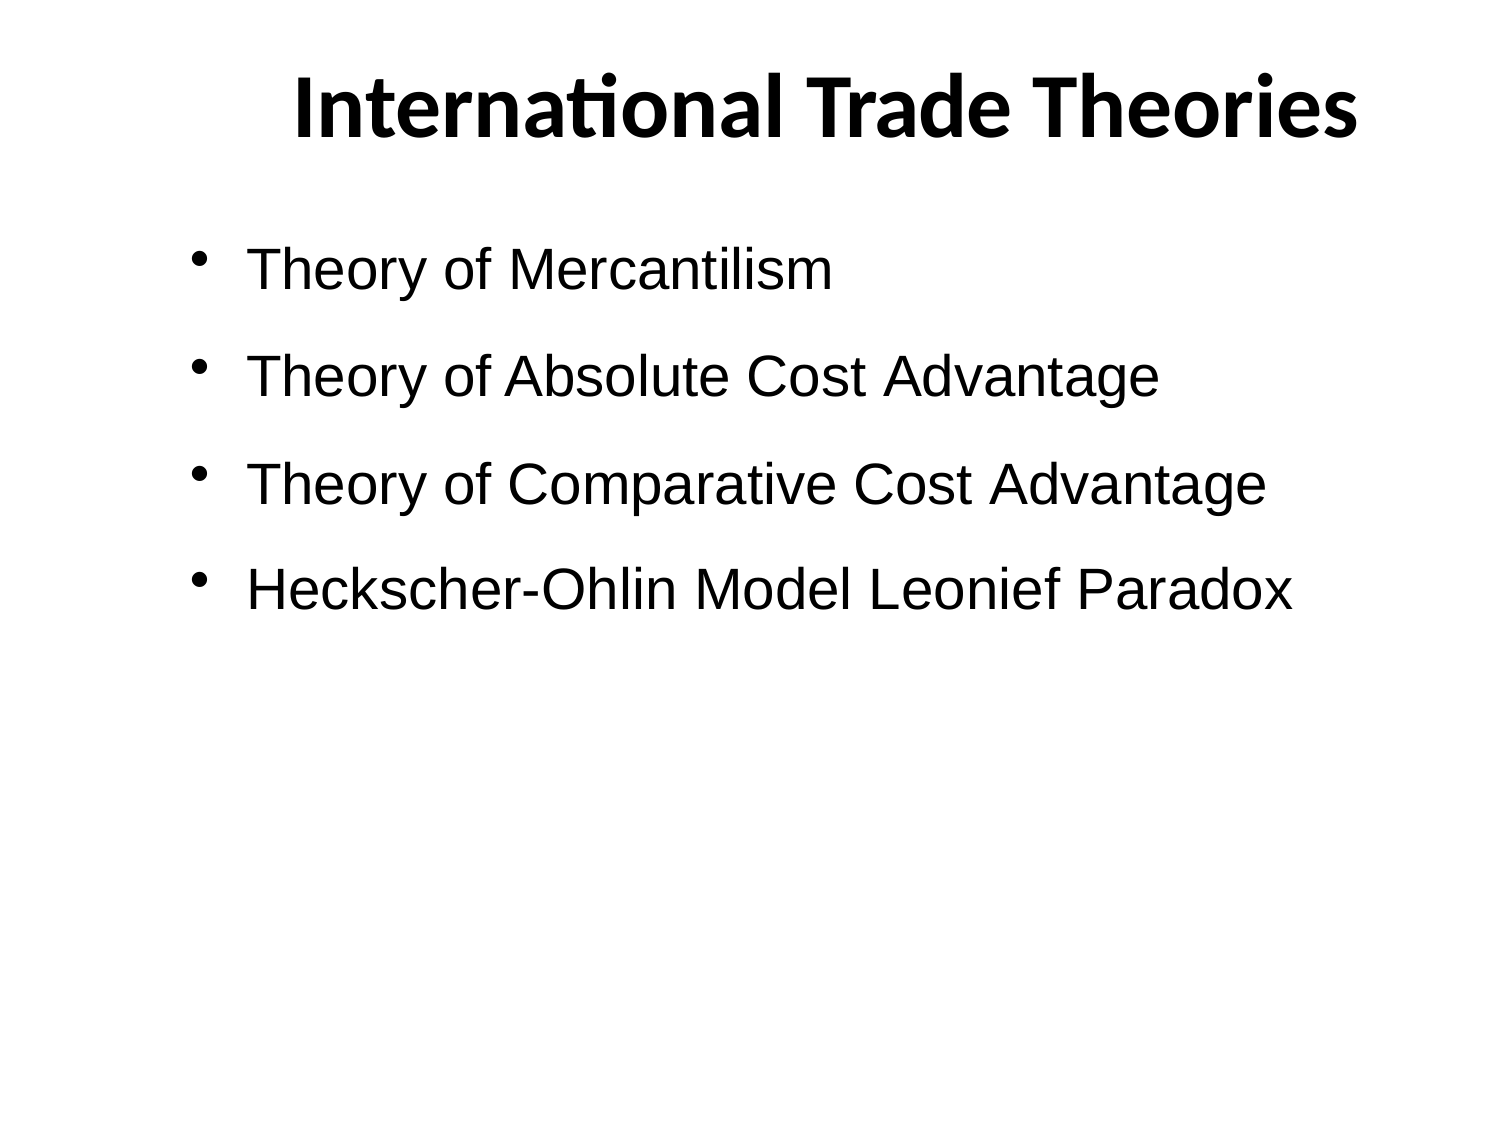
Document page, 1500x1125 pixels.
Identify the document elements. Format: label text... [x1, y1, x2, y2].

text_box Theory of Mercantilism Theory of Absolute Cost Advantage Theory of Comparative Cost Advantage Heckscher-Ohlin Model Leonief Paradox [187, 191, 1297, 622]
title International Trade Theories [290, 43, 1373, 234]
